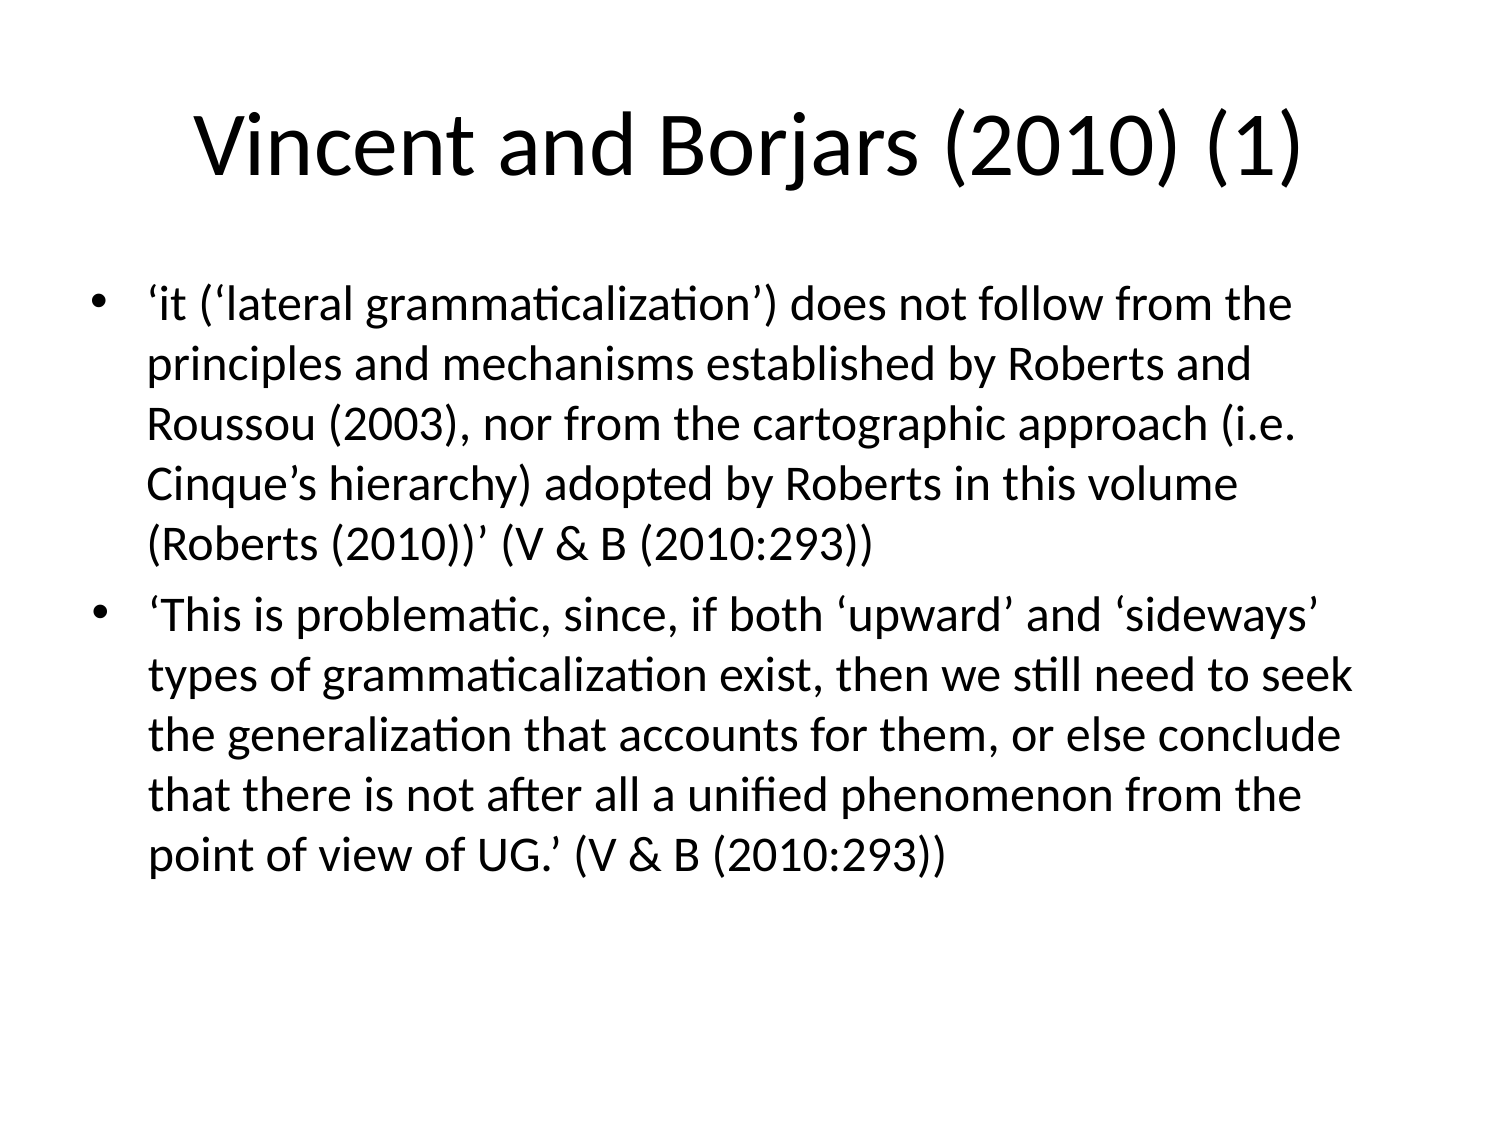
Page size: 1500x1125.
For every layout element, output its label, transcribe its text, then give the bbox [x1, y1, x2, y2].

text_box ‘This is problematic, since, if both ‘upward’ and ‘sideways’ types of grammaticalization exist, then we still need to seek the generalization that accounts for them, or else conclude that there is not after all a unified phenomenon from the point of view of UG.’ (V & B (2010:293)) [76, 574, 1427, 1125]
title Vincent and Borjars (2010) (1) [75, 45, 1425, 233]
list ‘it (‘lateral grammaticalization’) does not follow from the principles and mechanisms established by Roberts and Roussou (2003), nor from the cartographic approach (i.e. Cinque’s hierarchy) adopted by Roberts in this volume (Roberts (2010))’ (V & B (2010:293)) [75, 262, 1425, 1005]
